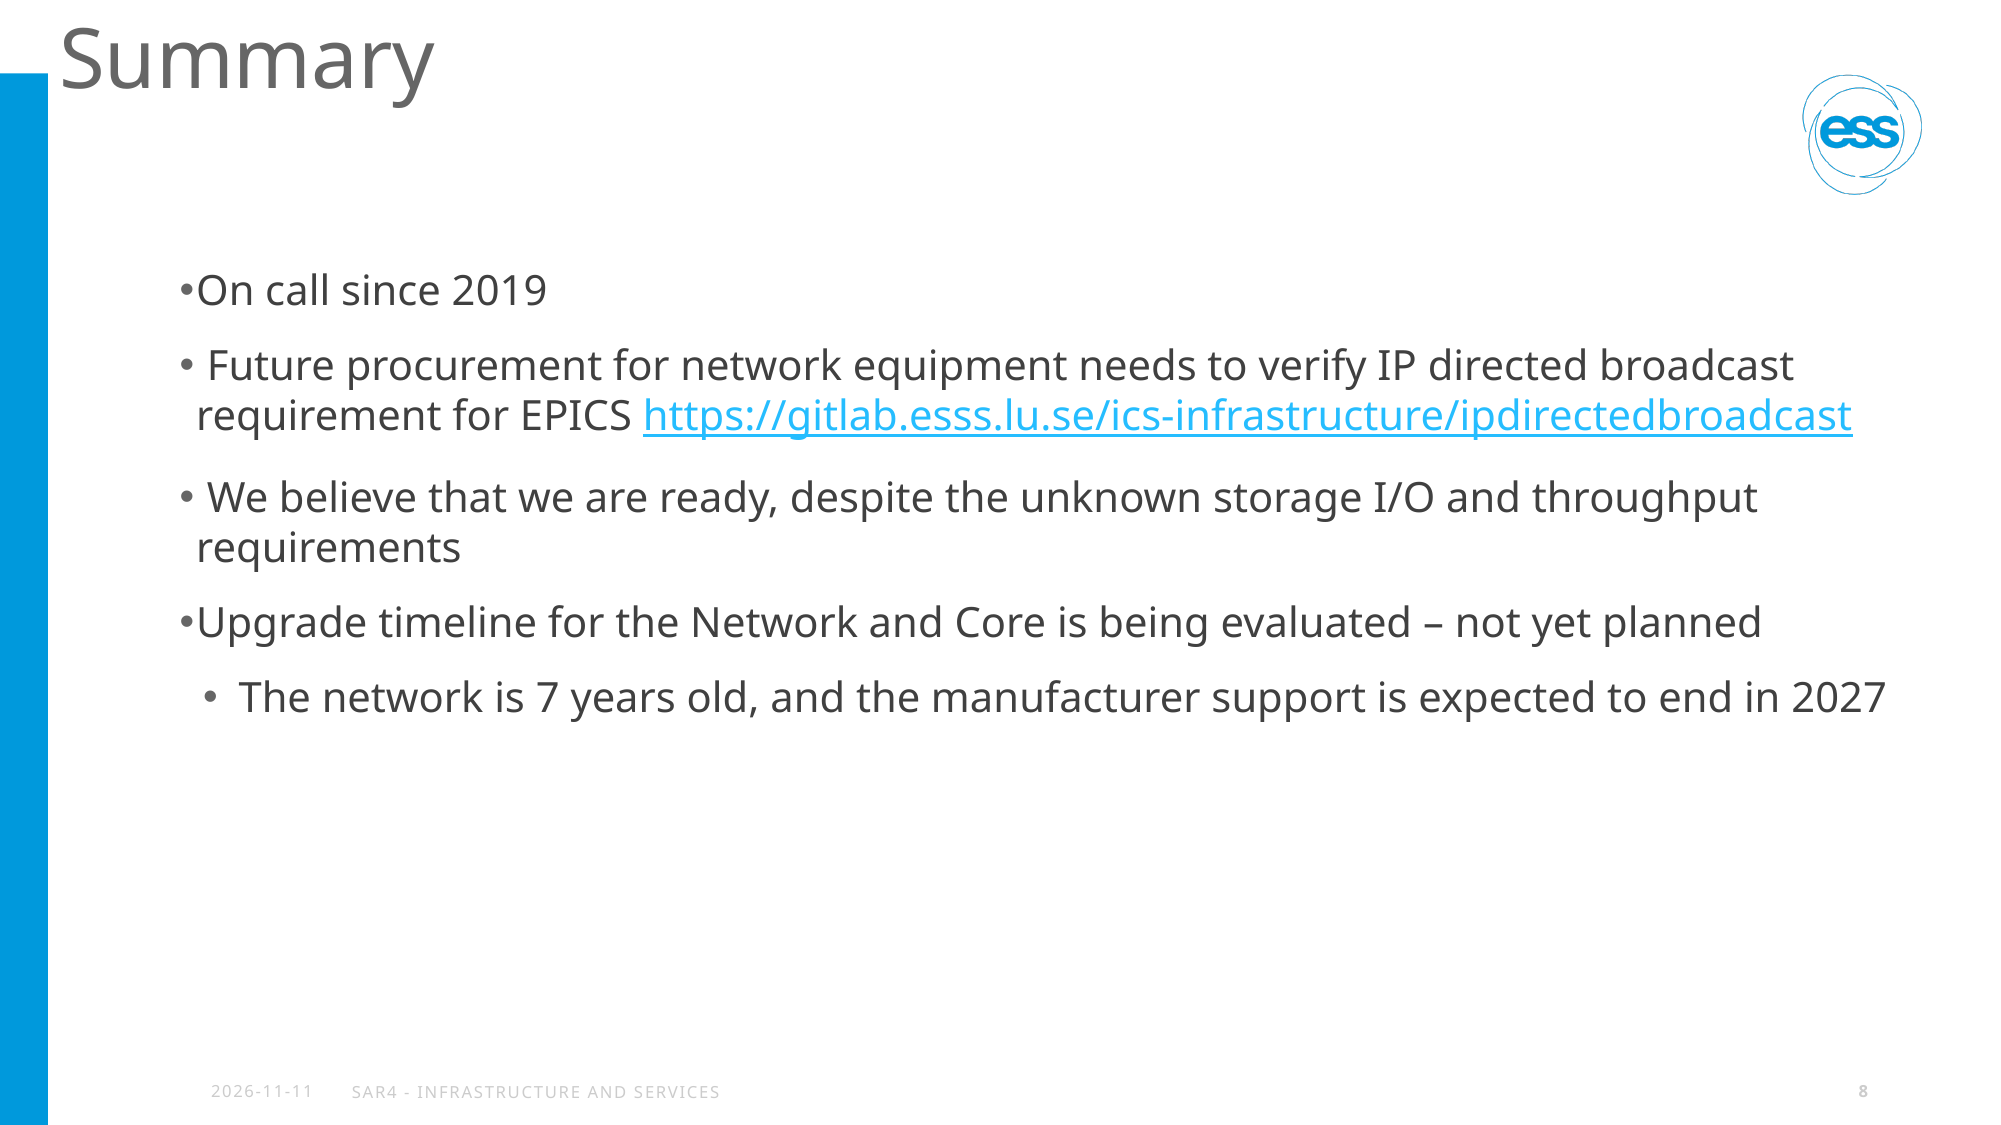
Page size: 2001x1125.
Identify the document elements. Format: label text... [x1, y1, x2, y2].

text_box Summary [44, 8, 1921, 117]
footer SAR4 - Infrastructure and Services [336, 1062, 1046, 1123]
slide_number 8 [1432, 1062, 1883, 1123]
list On call since 2019 Future procurement for network equipment needs to verify IP directed broadcast requirement for EPICS https://gitlab.esss.lu.se/ics-infrastructure/ipdirectedbroadcast We believe that we are ready, despite the unknown storage I/O and throughput requirements Upgrade timeline for the Network and Core is being evaluated – not yet planned The network is 7 years old, and the manufacturer support is expected to end in 2027 [179, 256, 1902, 1039]
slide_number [196, 1062, 333, 1123]
